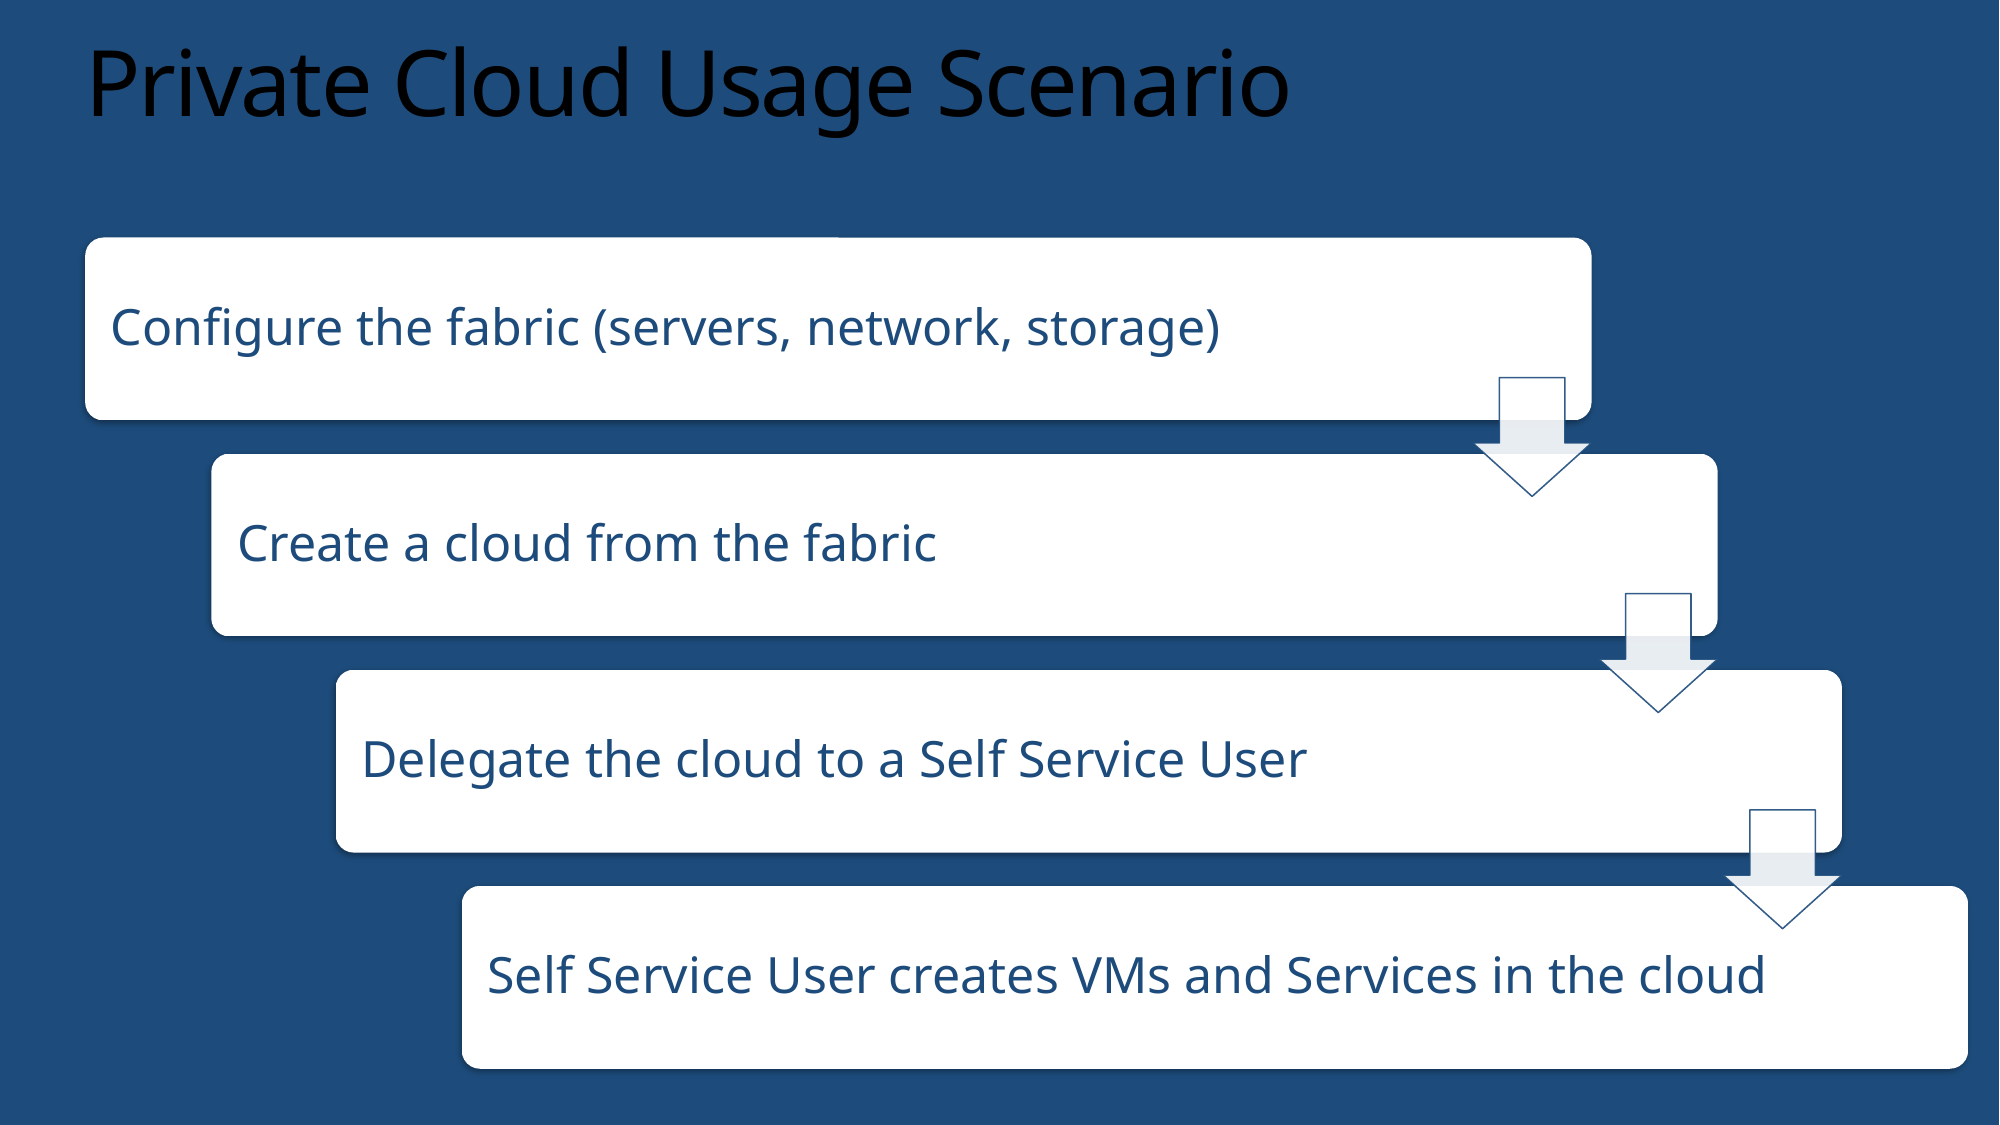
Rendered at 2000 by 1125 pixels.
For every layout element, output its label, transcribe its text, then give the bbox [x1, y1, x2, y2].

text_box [84, 237, 1969, 1069]
title Private Cloud Usage Scenario [85, 37, 1914, 138]
